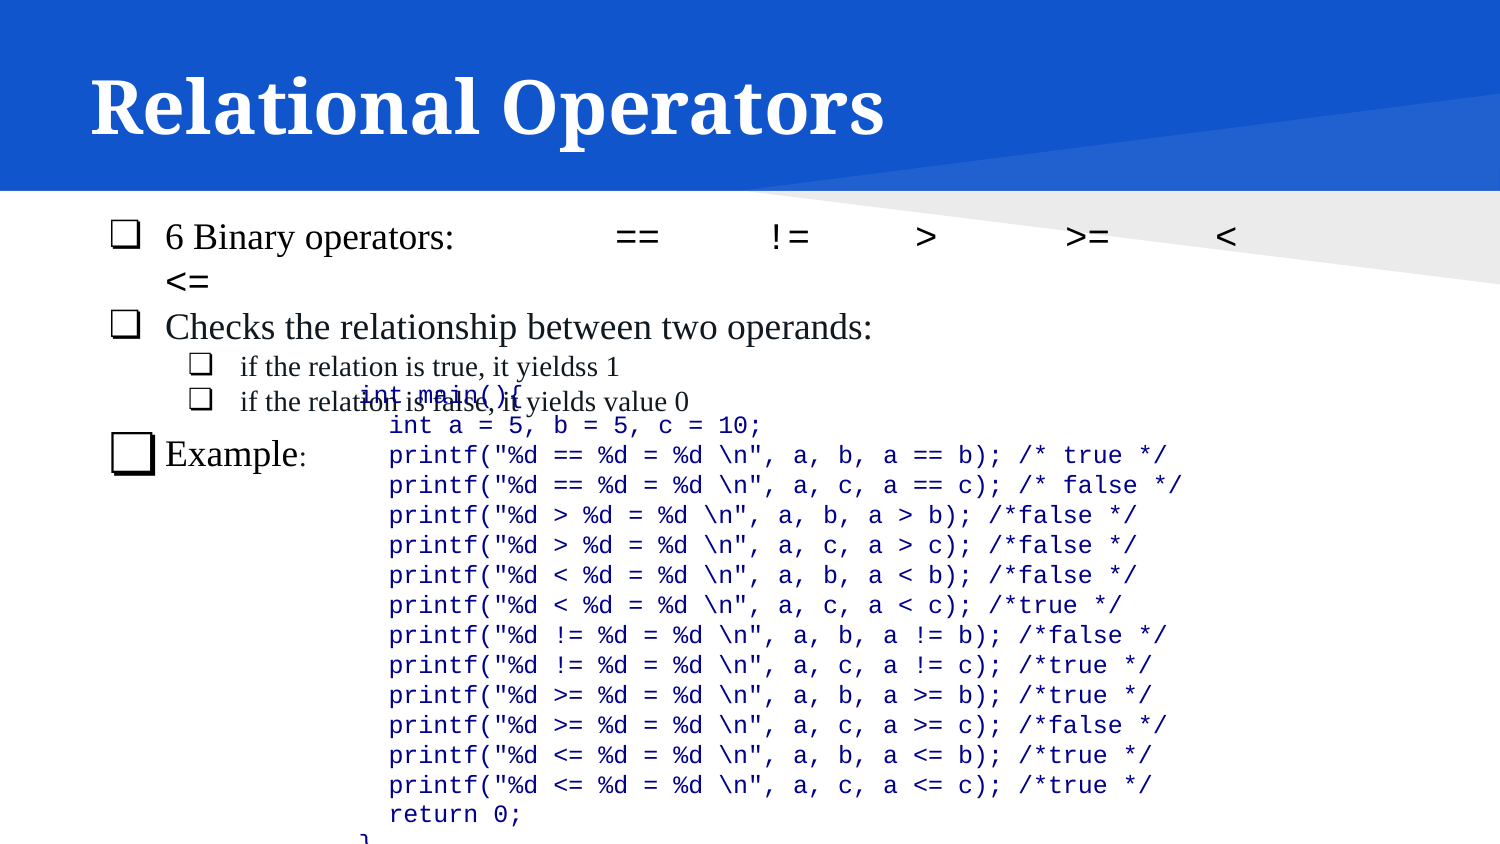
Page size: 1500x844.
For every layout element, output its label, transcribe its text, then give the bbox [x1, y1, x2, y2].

list 6 Binary operators: == != > >= < <= Checks the relationship between two operands: if the relation is true, it yieldss 1 if the relation is false, it yields value 0 Example: [75, 196, 1425, 808]
text_box int main(){ int a = 5, b = 5, c = 10; printf("%d == %d = %d \n", a, b, a == b); /* true */ printf("%d == %d = %d \n", a, c, a == c); /* false */ printf("%d > %d = %d \n", a, b, a > b); /*false */ printf("%d > %d = %d \n", a, c, a > c); /*false */ printf("%d < %d = %d \n", a, b, a < b); /*false */ printf("%d < %d = %d \n", a, c, a < c); /*true */ printf("%d != %d = %d \n", a, b, a != b); /*false */ printf("%d != %d = %d \n", a, c, a != c); /*true */ printf("%d >= %d = %d \n", a, b, a >= b); /*true */ printf("%d >= %d = %d \n", a, c, a >= c); /*false */ printf("%d <= %d = %d \n", a, b, a <= b); /*true */ printf("%d <= %d = %d \n", a, c, a <= c); /*true */ return 0; } [343, 363, 1347, 844]
title Relational Operators [75, 33, 1425, 175]
